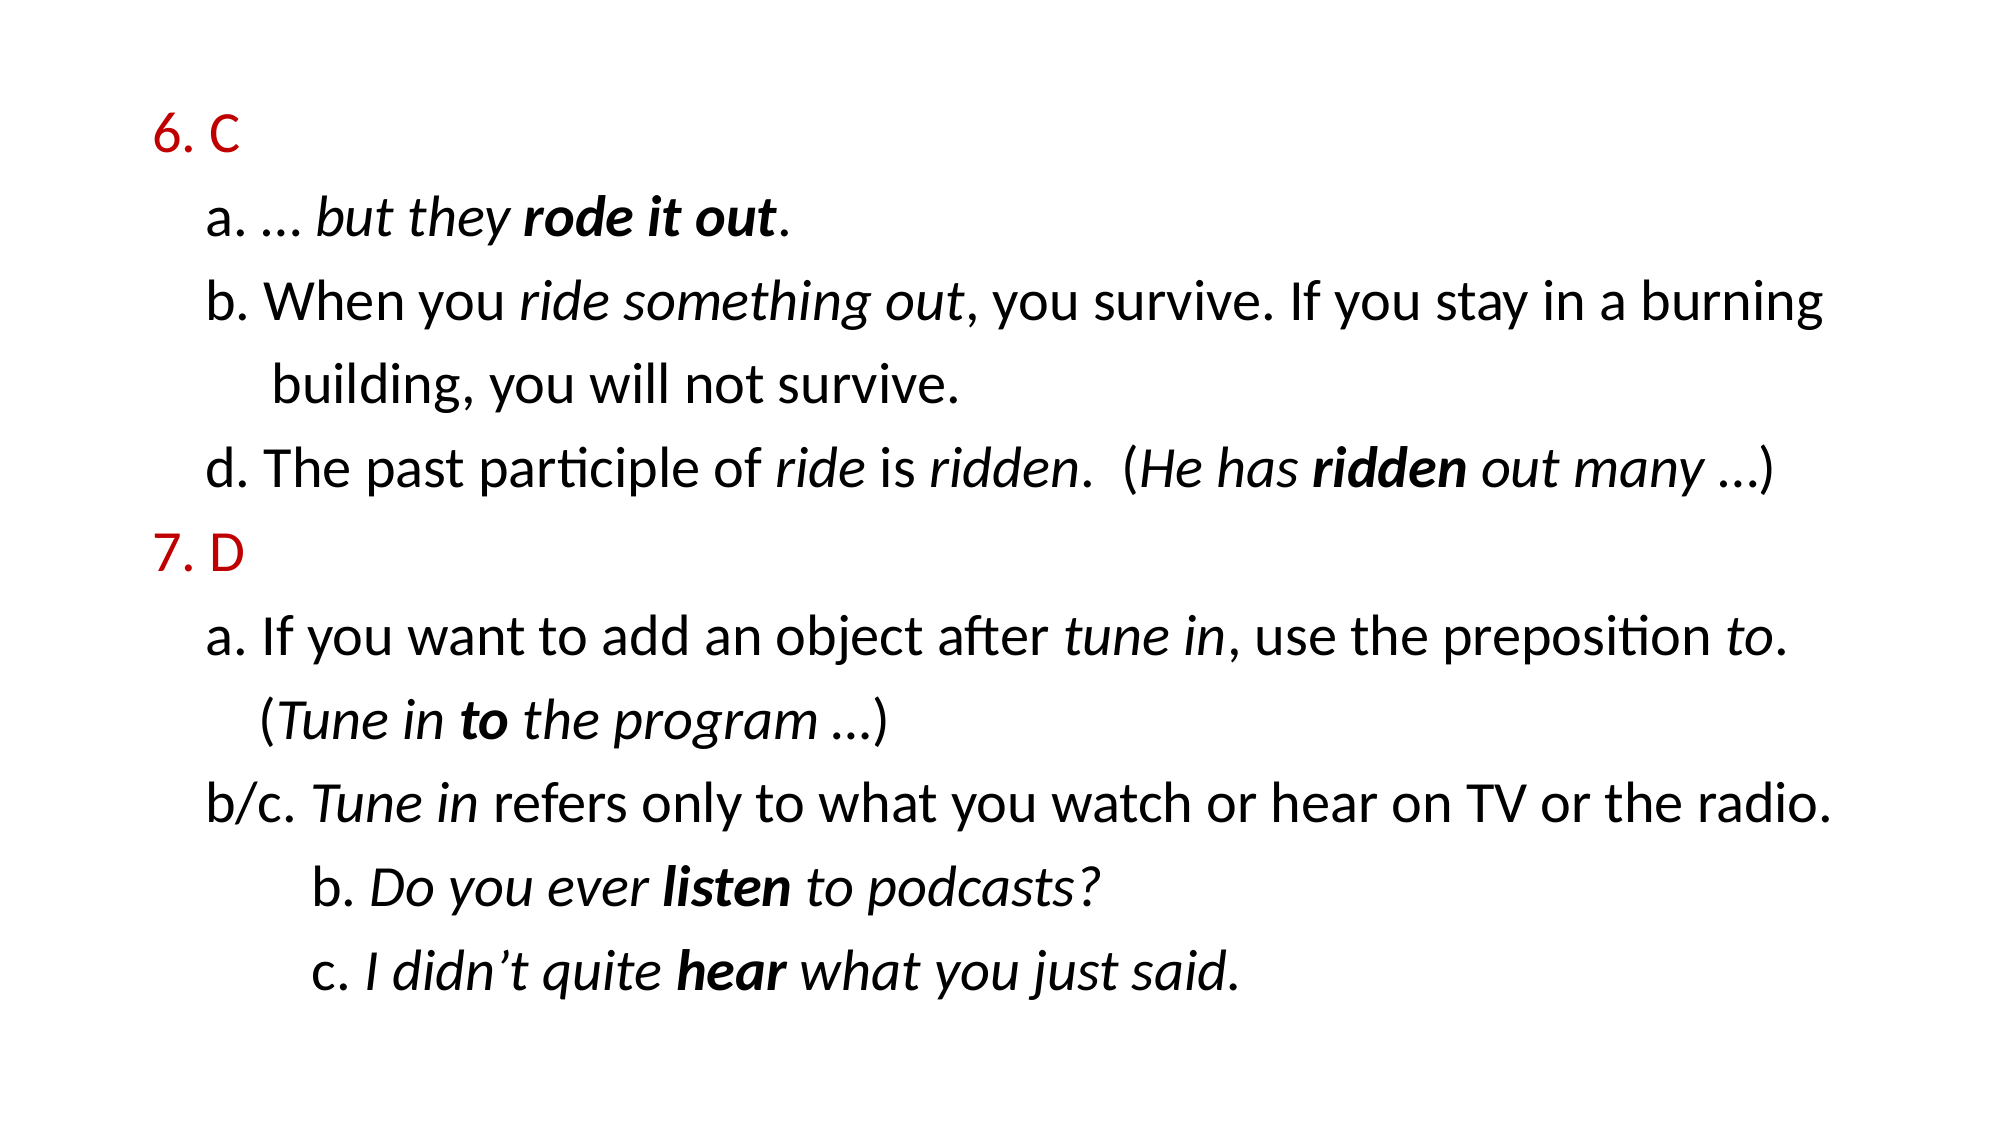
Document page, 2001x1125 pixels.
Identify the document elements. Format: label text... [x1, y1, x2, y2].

list 6. C a. … but they rode it out. b. When you ride something out, you survive. If you stay in a burning building, you will not survive. d. The past participle of ride is ridden. (He has ridden out many …) 7. D a. If you want to add an object after tune in, use the preposition to. (Tune in to the program …) b/c. Tune in refers only to what you watch or hear on TV or the radio. b. Do you ever listen to podcasts? c. I didn’t quite hear what you just said. [137, 94, 1863, 1014]
